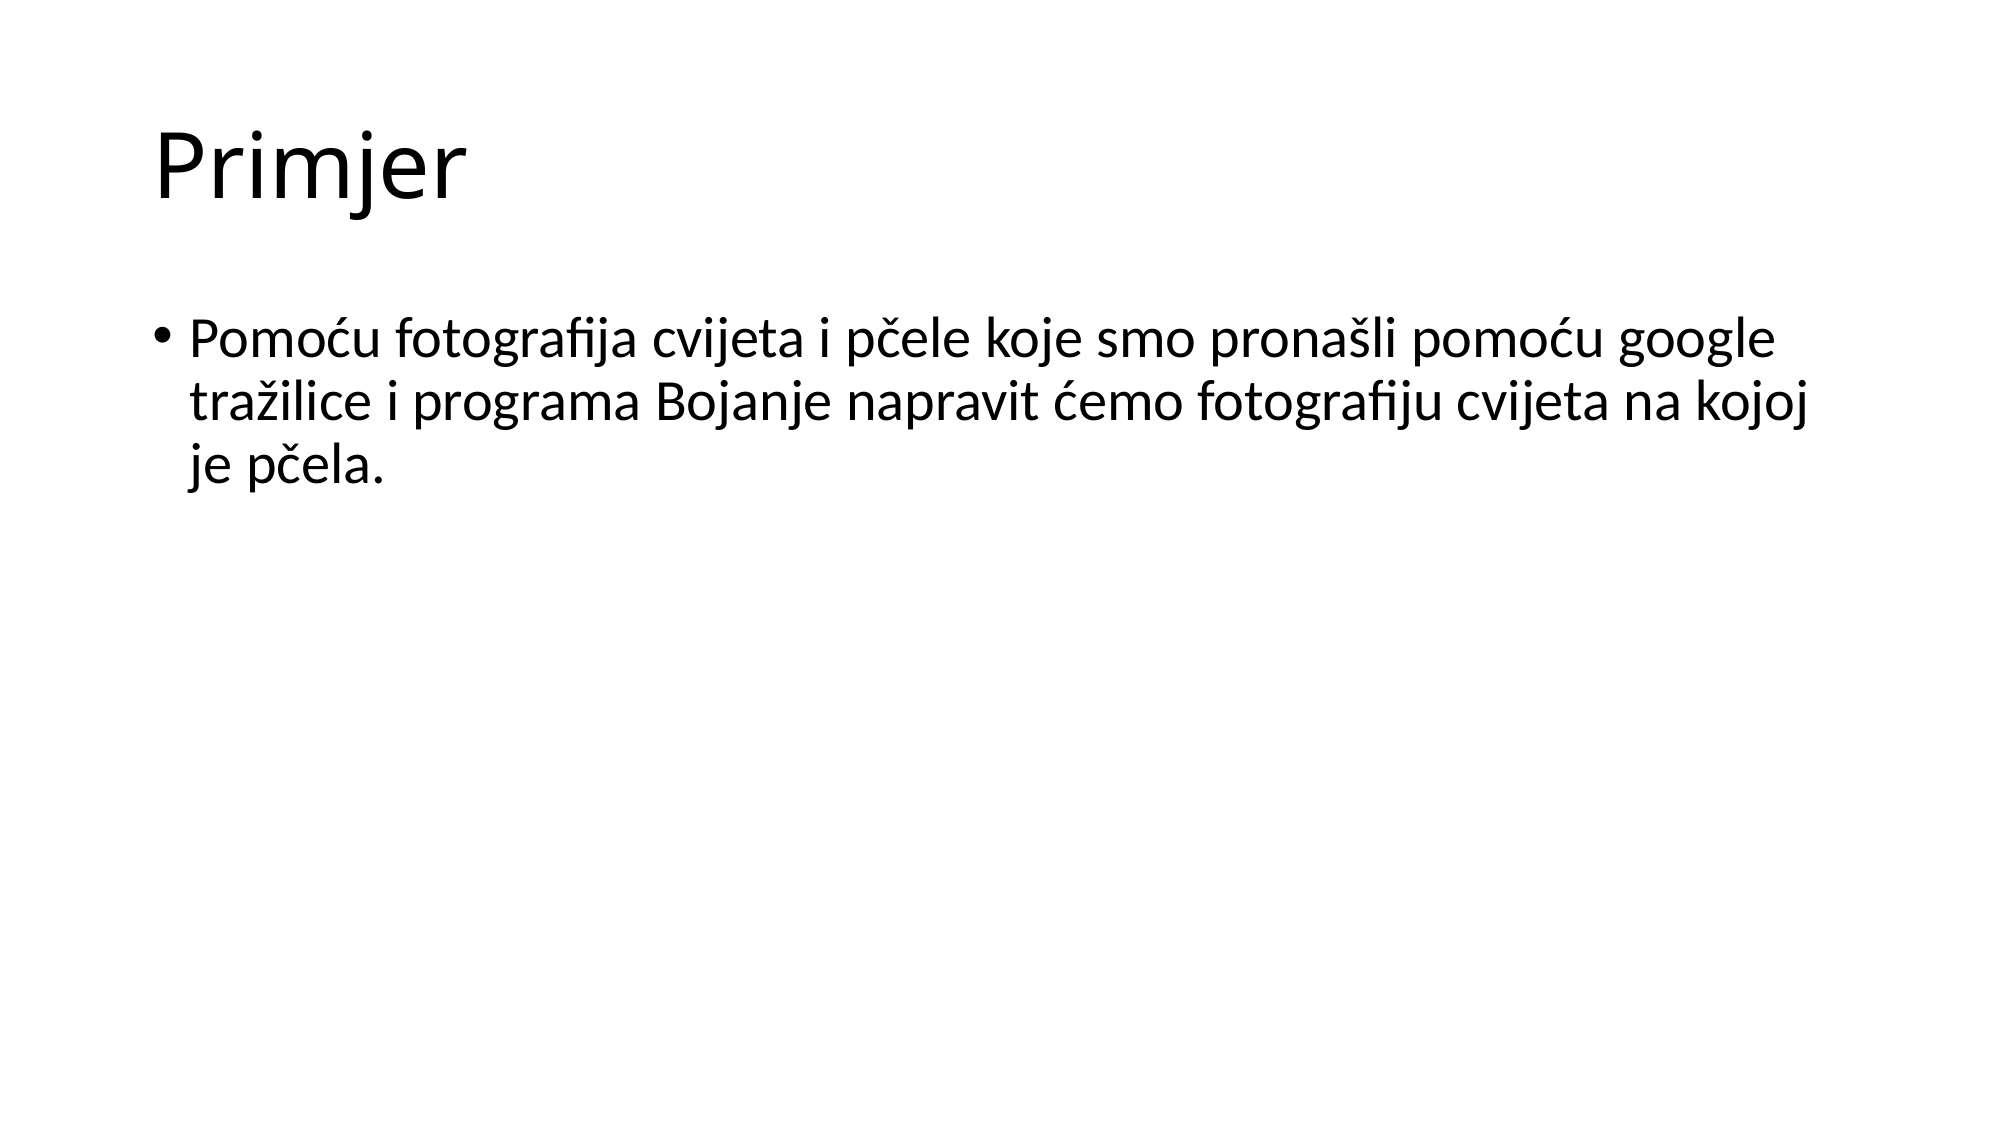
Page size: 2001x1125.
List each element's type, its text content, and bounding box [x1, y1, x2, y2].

list Pomoću fotografija cvijeta i pčele koje smo pronašli pomoću google tražilice i programa Bojanje napravit ćemo fotografiju cvijeta na kojoj je pčela. [137, 299, 1863, 1014]
title Primjer [137, 59, 1863, 278]
